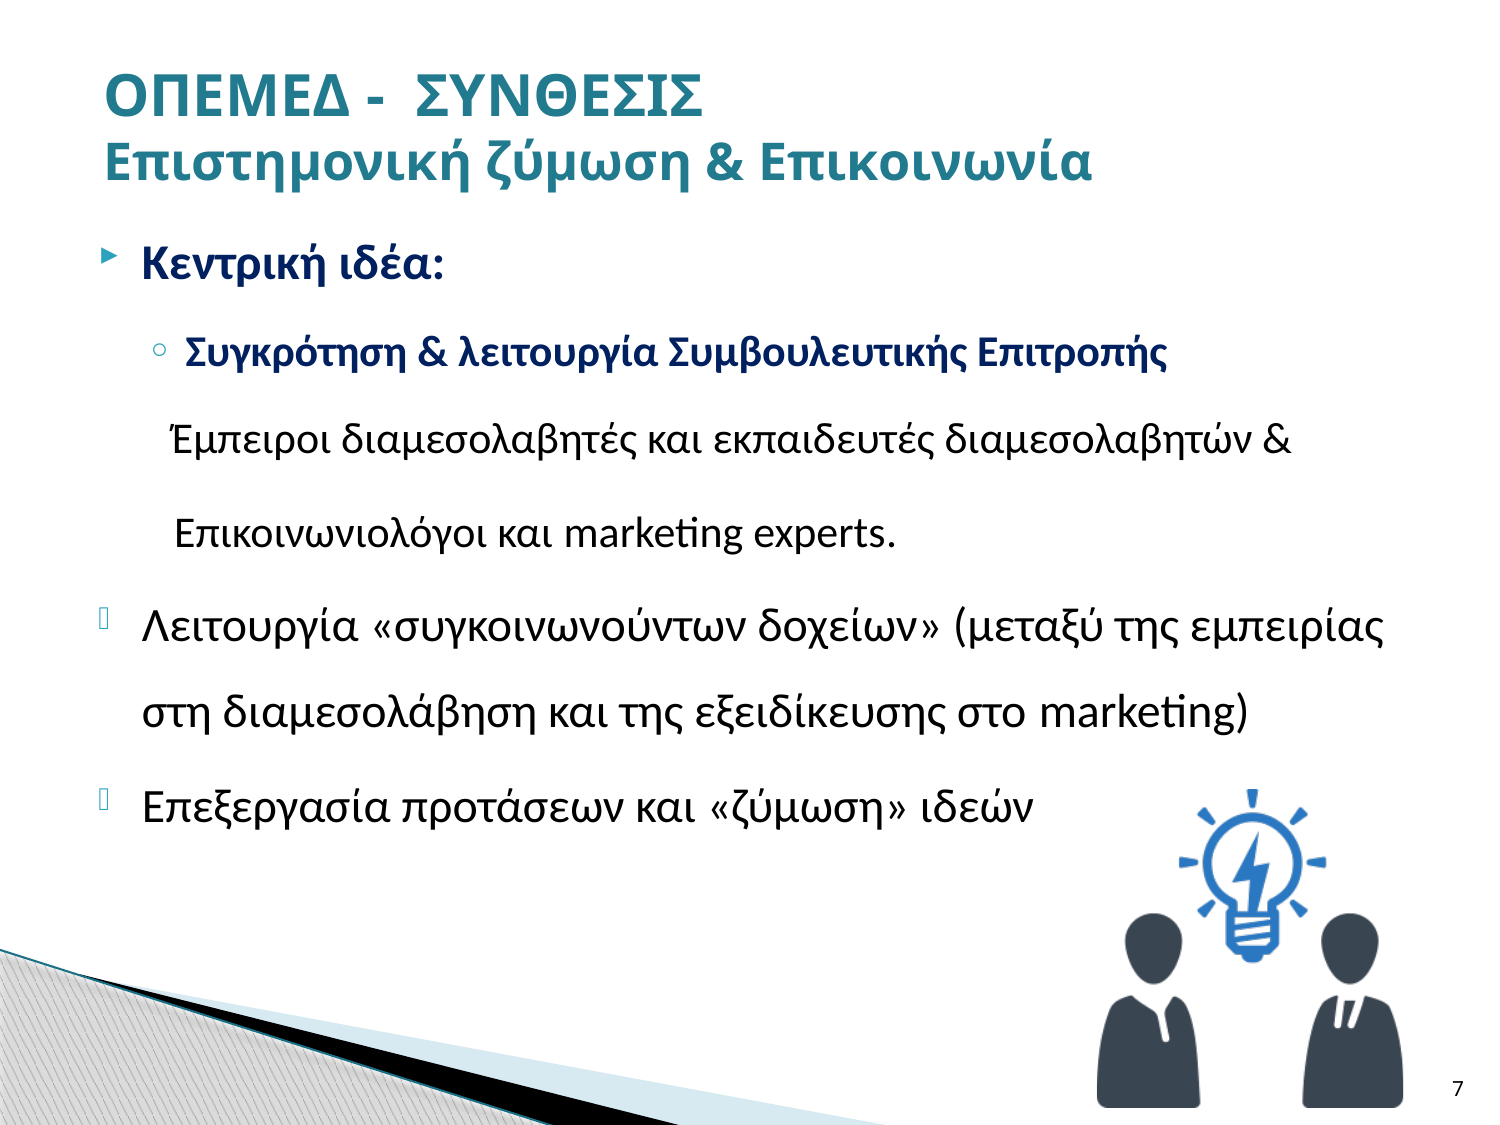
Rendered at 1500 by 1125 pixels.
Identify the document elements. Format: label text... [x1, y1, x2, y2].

picture [1092, 789, 1411, 1108]
list Κεντρική ιδέα: Συγκρότηση & λειτουργία Συμβουλευτικής Επιτροπής Έμπειροι διαμεσολαβητές και εκπαιδευτές διαμεσολαβητών & Επικοινωνιολόγοι και marketing experts. Λειτουργία «συγκοινωνούντων δοχείων» (μεταξύ της εμπειρίας στη διαμεσολάβηση και της εξειδίκευσης στο marketing) Επεξεργασία προτάσεων και «ζύμωση» ιδεών [64, 160, 1415, 904]
slide_number 7 [1418, 1051, 1479, 1112]
title ΟΠΕΜΕΔ - ΣΥΝΘΕΣΙΣ Επιστημονική ζύμωση & Επικοινωνία [88, 30, 1439, 219]
